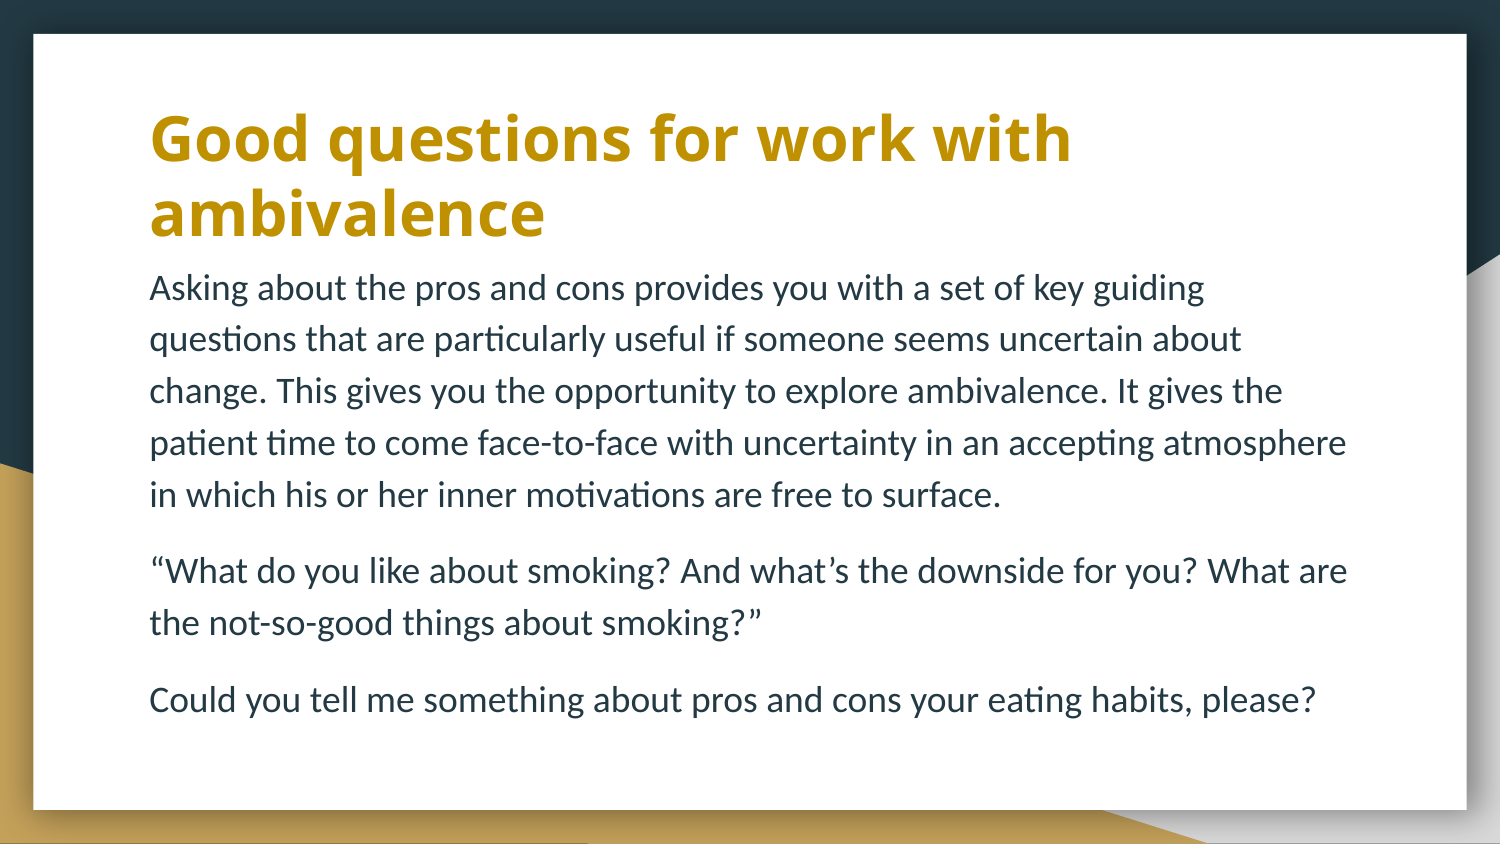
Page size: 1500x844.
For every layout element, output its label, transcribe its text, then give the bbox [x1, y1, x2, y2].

list Asking about the pros and cons provides you with a set of key guiding questions that are particularly useful if someone seems uncertain about change. This gives you the opportunity to explore ambivalence. It gives the patient time to come face-to-face with uncertainty in an accepting atmosphere in which his or her inner motivations are free to surface. “What do you like about smoking? And what’s the downside for you? What are the not-so-good things about smoking?” Could you tell me something about pros and cons your eating habits, please? [134, 240, 1366, 764]
title Good questions for work with ambivalence [134, 84, 1366, 240]
